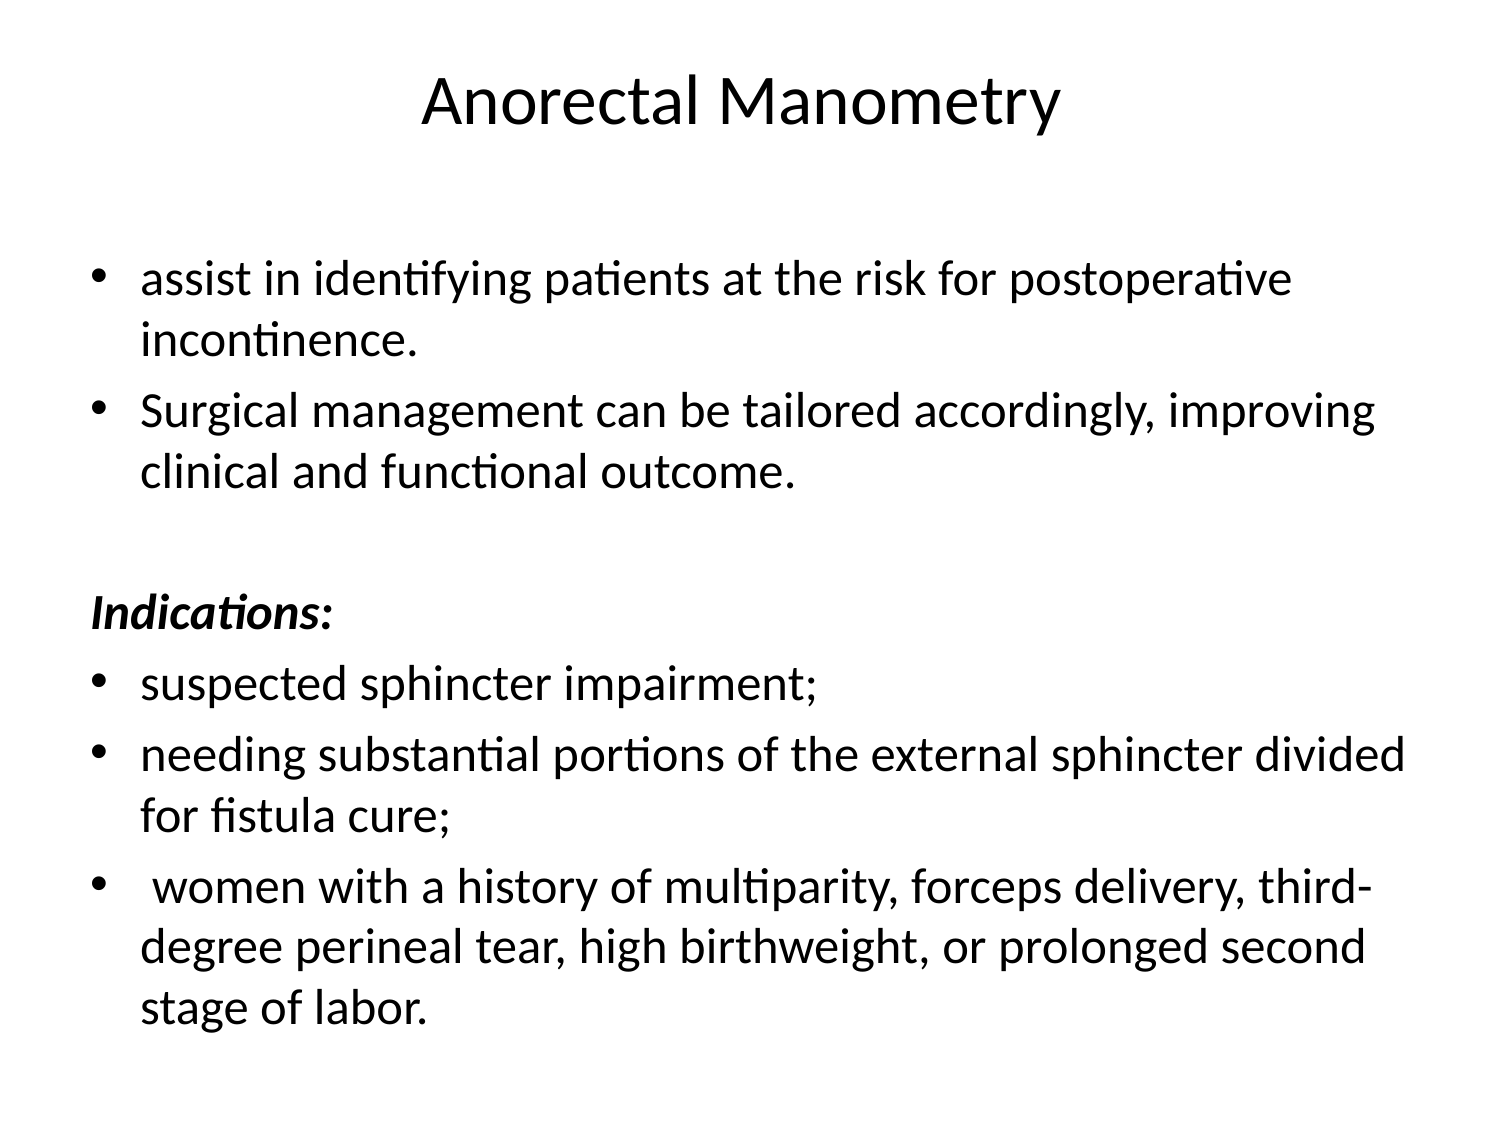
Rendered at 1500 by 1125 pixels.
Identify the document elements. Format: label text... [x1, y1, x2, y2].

title Anorectal Manometry [75, 45, 1425, 233]
list assist in identifying patients at the risk for postoperative incontinence. Surgical management can be tailored accordingly, improving clinical and functional outcome. Indications: suspected sphincter impairment; needing substantial portions of the external sphincter divided for fistula cure; women with a history of multiparity, forceps delivery, third-degree perineal tear, high birthweight, or prolonged second stage of labor. [75, 237, 1425, 1050]
